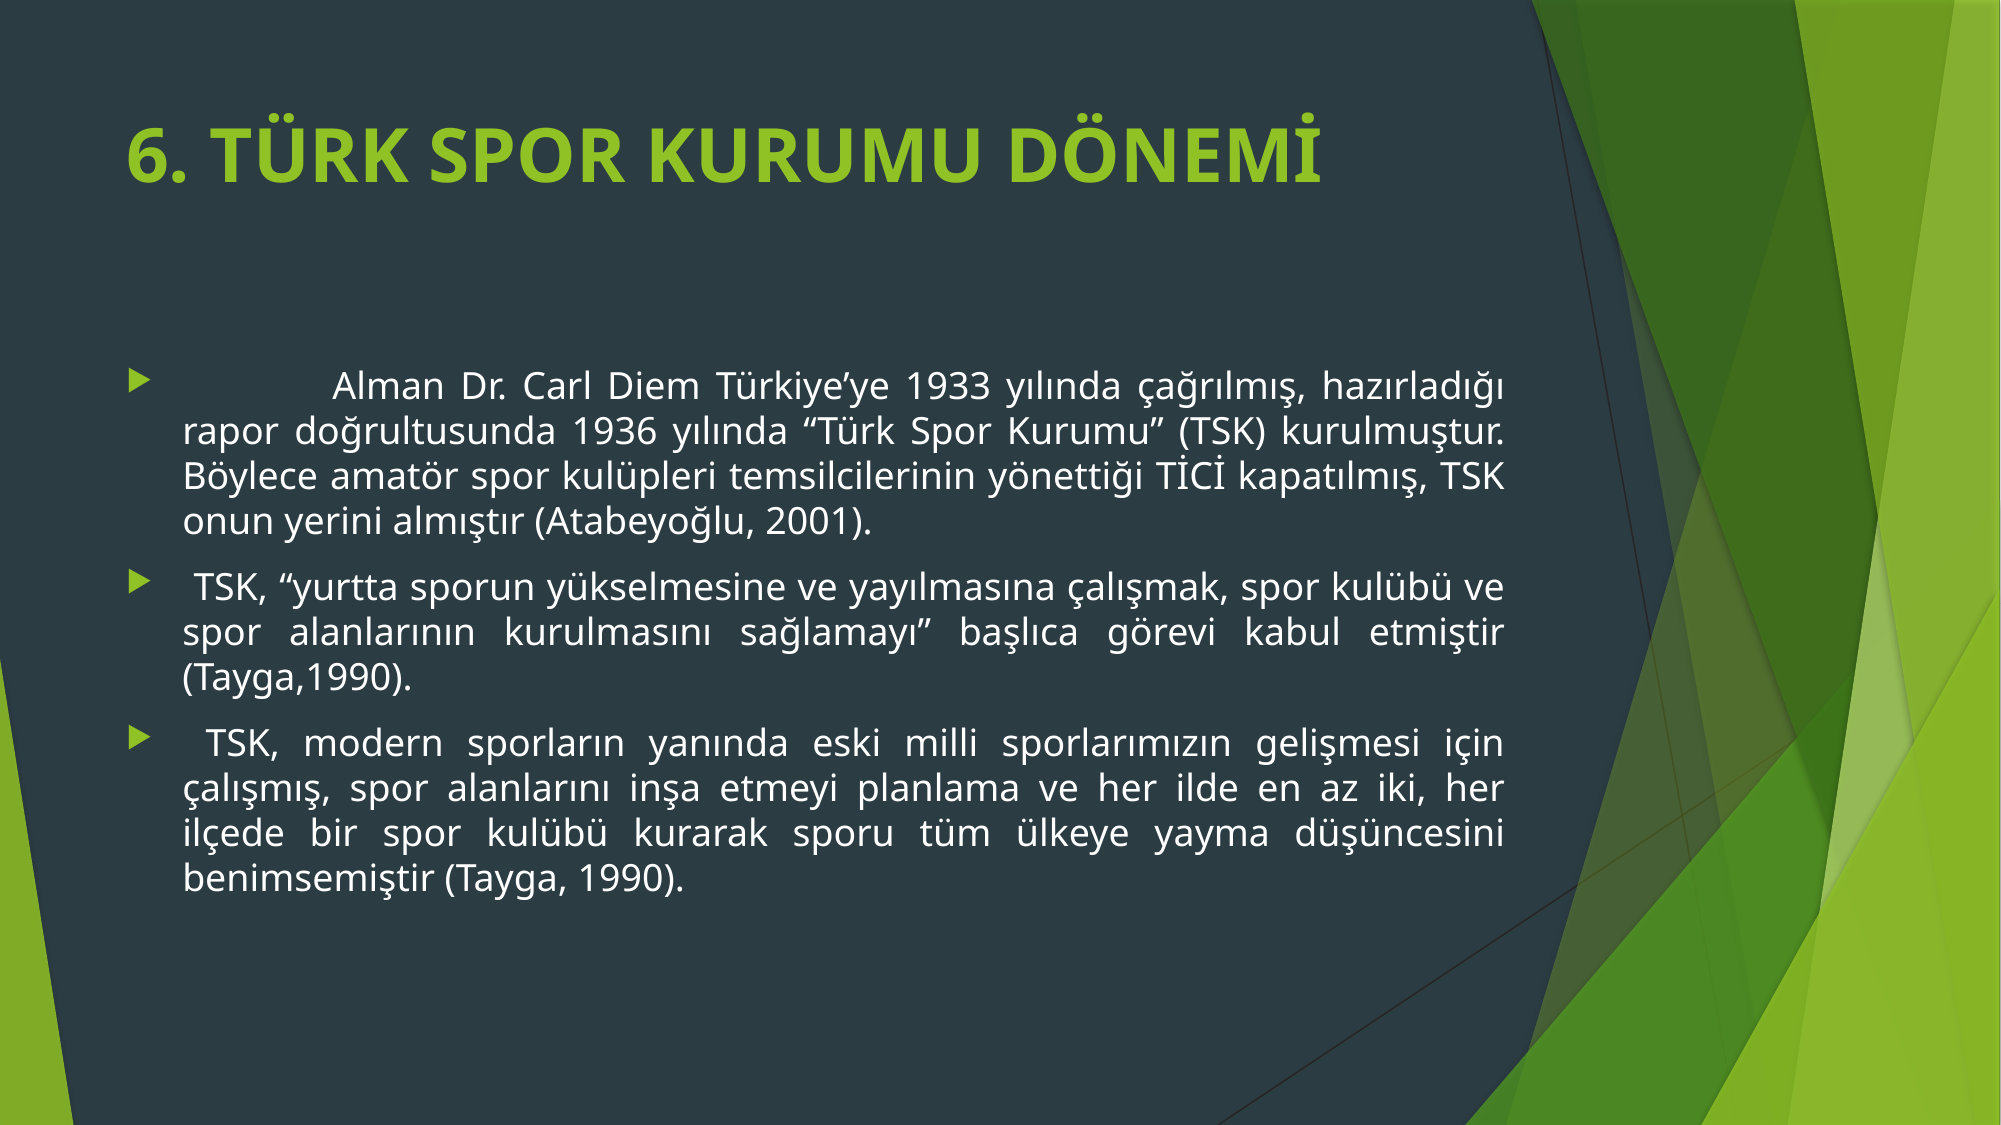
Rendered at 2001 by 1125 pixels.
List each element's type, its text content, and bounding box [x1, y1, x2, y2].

title 6. TÜRK SPOR KURUMU DÖNEMİ [111, 99, 1522, 317]
list Alman Dr. Carl Diem Türkiye’ye 1933 yılında çağrılmış, hazırladığı rapor doğrultusunda 1936 yılında “Türk Spor Kurumu” (TSK) kurulmuştur. Böylece amatör spor kulüpleri temsilcilerinin yönettiği TİCİ kapatılmış, TSK onun yerini almıştır (Atabeyoğlu, 2001). TSK, “yurtta sporun yükselmesine ve yayılmasına çalışmak, spor kulübü ve spor alanlarının kurulmasını sağlamayı” başlıca görevi kabul etmiştir (Tayga,1990). TSK, modern sporların yanında eski milli sporlarımızın gelişmesi için çalışmış, spor alanlarını inşa etmeyi planlama ve her ilde en az iki, her ilçede bir spor kulübü kurarak sporu tüm ülkeye yayma düşüncesini benimsemiştir (Tayga, 1990). [111, 354, 1522, 992]
